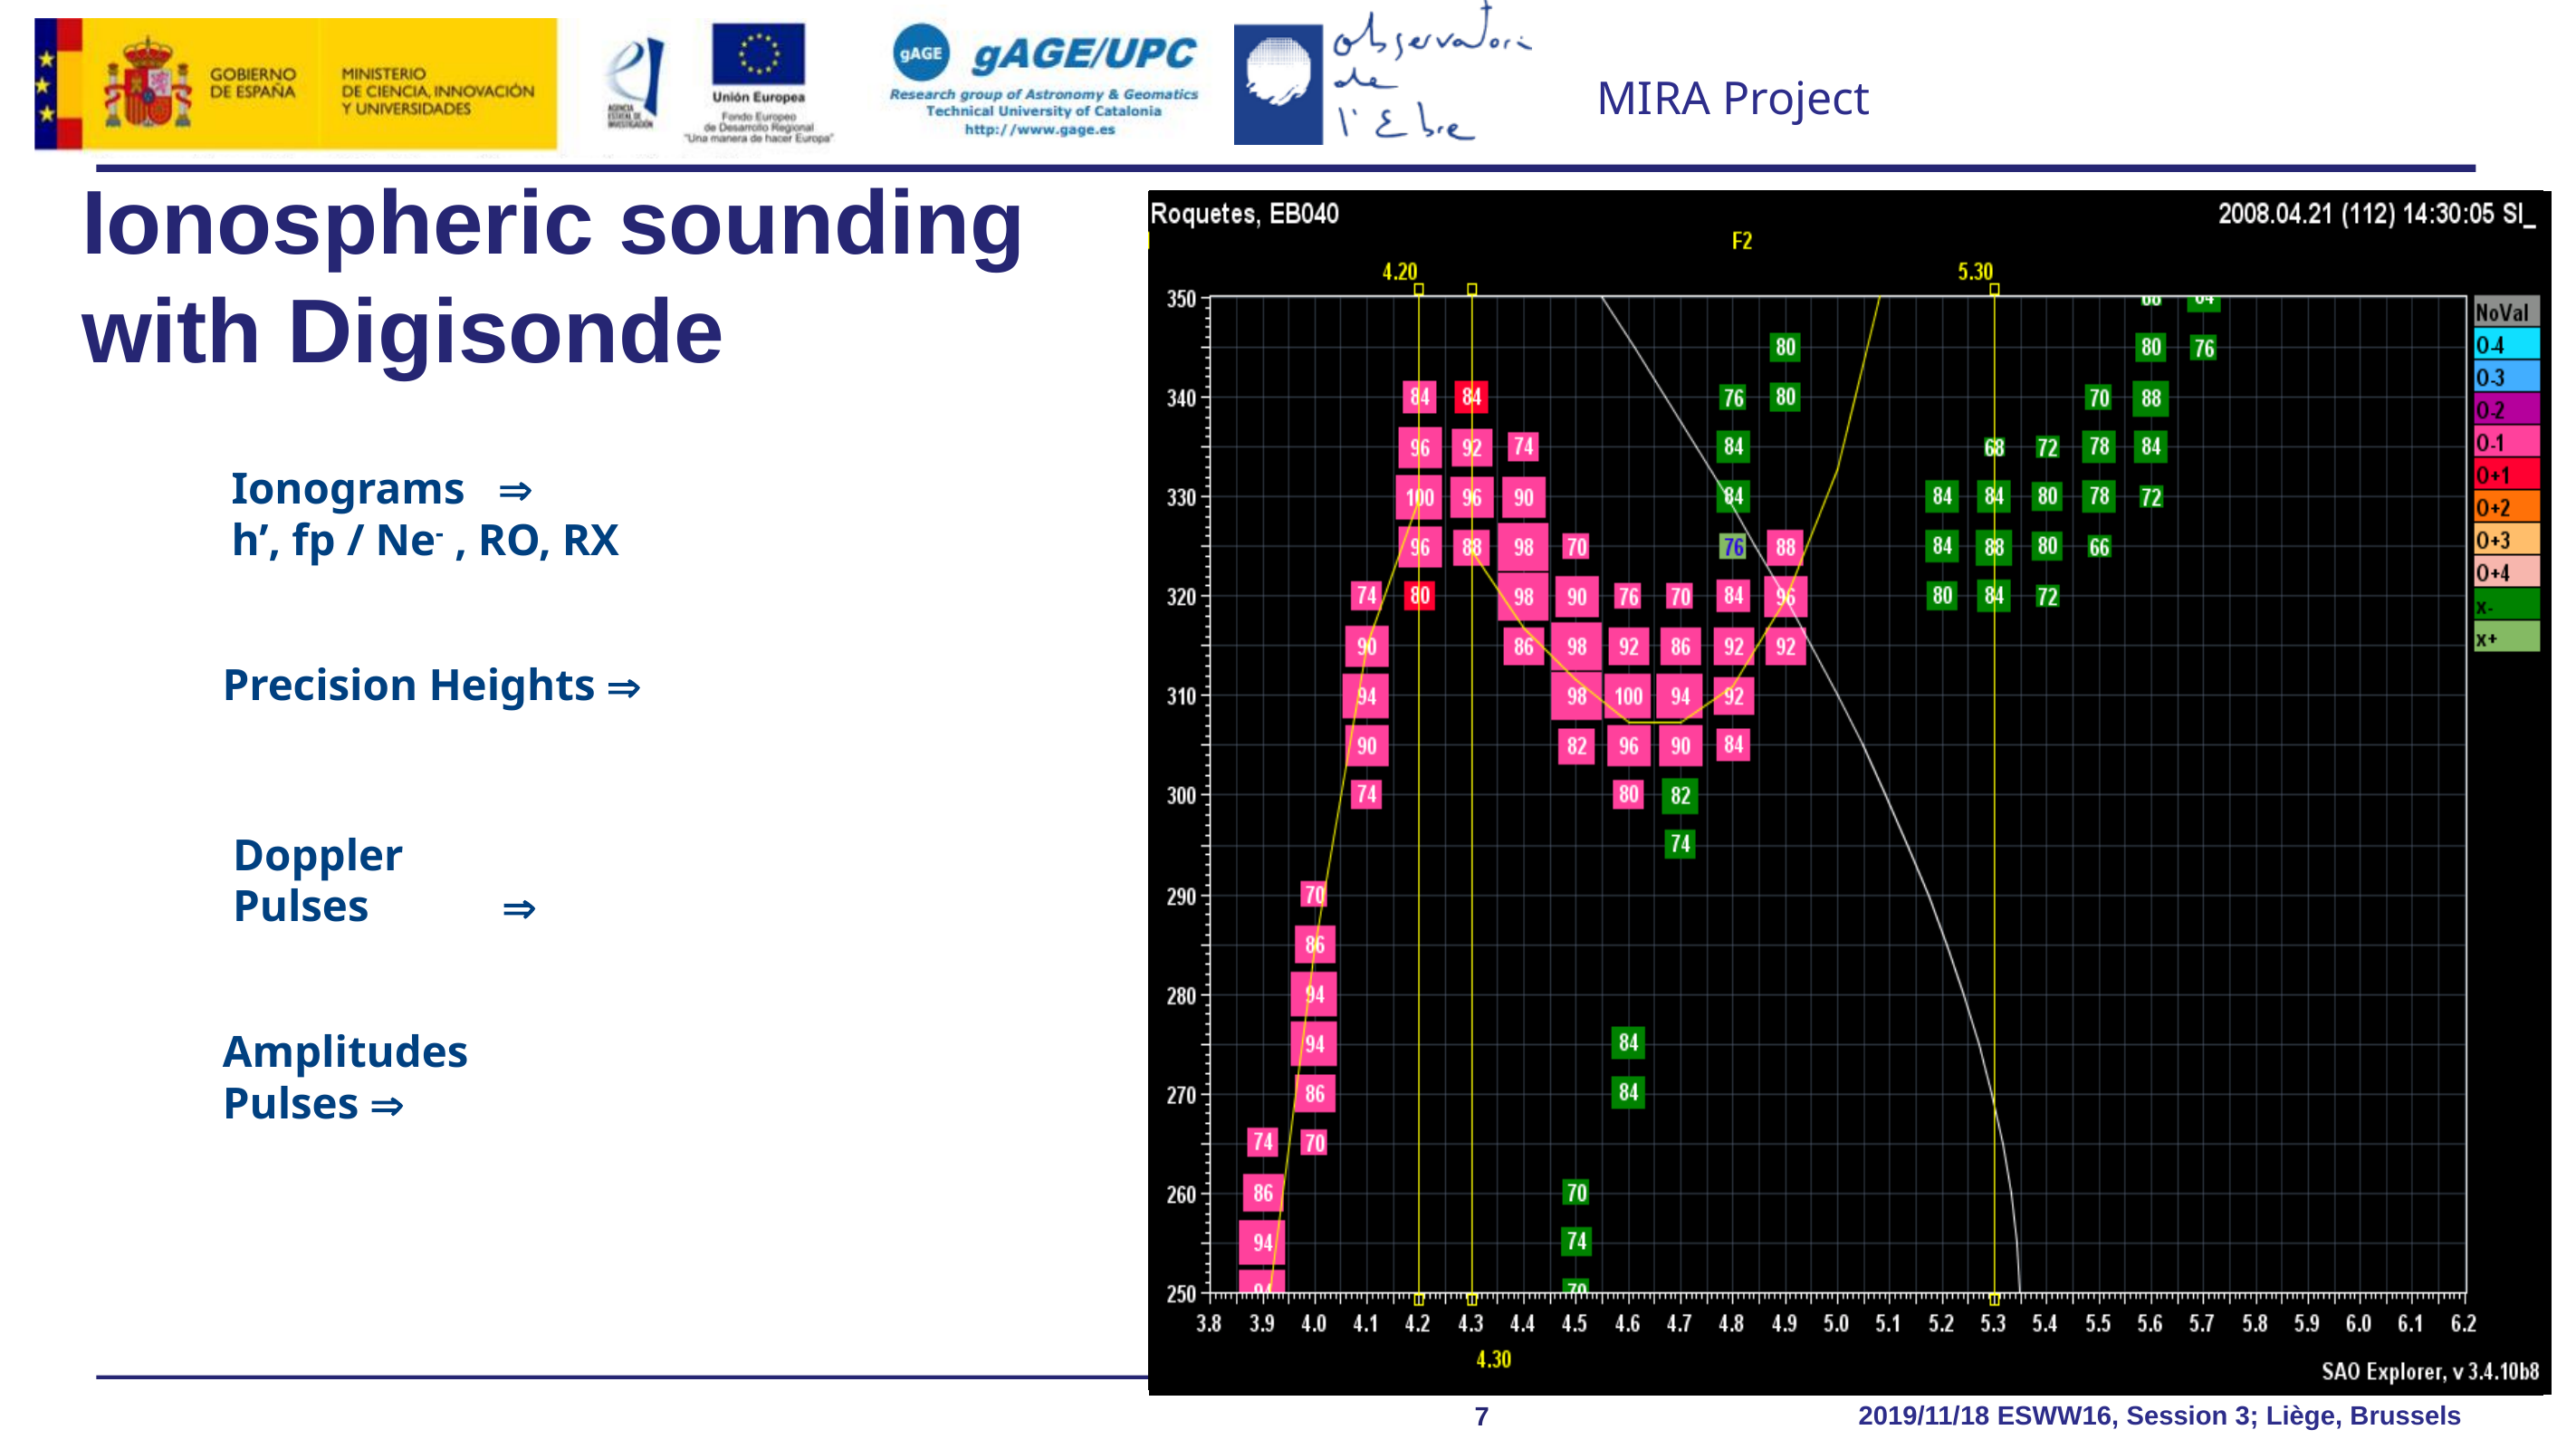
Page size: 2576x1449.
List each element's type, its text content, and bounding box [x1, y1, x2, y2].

title Ionospheric sounding with Digisonde [57, 205, 1143, 340]
text_box Amplitudes Pulses  [209, 1017, 483, 1135]
text_box Ionograms  h’, fp / Ne- , RO, RX [217, 454, 633, 571]
text_box Doppler Pulses  [219, 820, 551, 937]
picture [1234, 0, 1532, 145]
text_box Precision Heights  [208, 651, 655, 716]
picture [1148, 191, 2552, 1395]
slide_number 7 [1443, 1405, 1520, 1447]
picture [867, 5, 1221, 149]
picture [34, 18, 837, 158]
